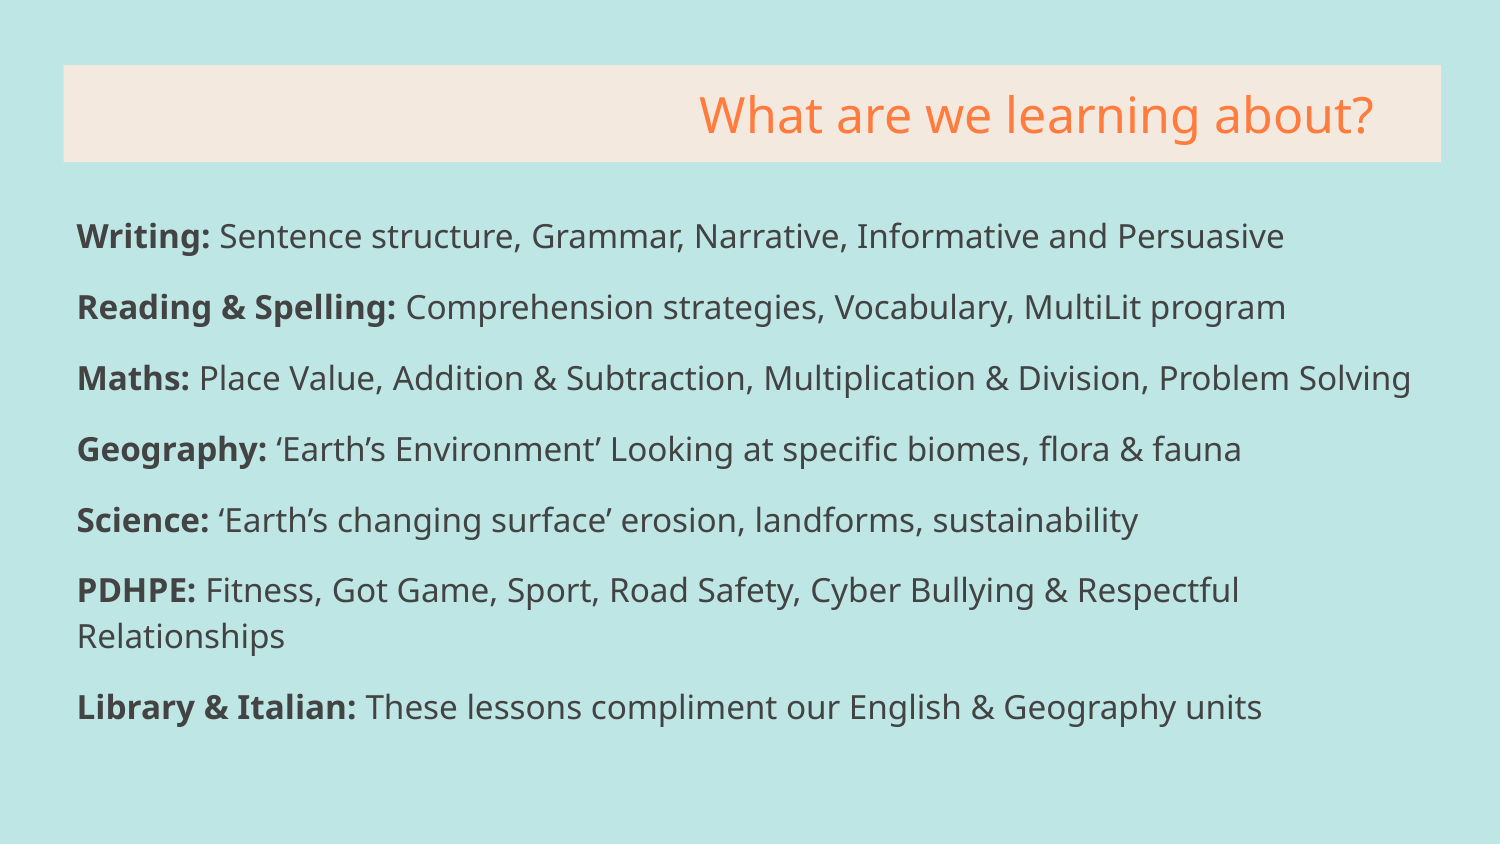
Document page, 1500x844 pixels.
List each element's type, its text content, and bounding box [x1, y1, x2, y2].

title What are we learning about? [549, 65, 1390, 163]
text_box Writing: Sentence structure, Grammar, Narrative, Informative and Persuasive Reading & Spelling: Comprehension strategies, Vocabulary, MultiLit program Maths: Place Value, Addition & Subtraction, Multiplication & Division, Problem Solving Geography: ‘Earth’s Environment’ Looking at specific biomes, flora & fauna Science: ‘Earth’s changing surface’ erosion, landforms, sustainability PDHPE: Fitness, Got Game, Sport, Road Safety, Cyber Bullying & Respectful Relationships Library & Italian: These lessons compliment our English & Geography units [61, 194, 1432, 742]
